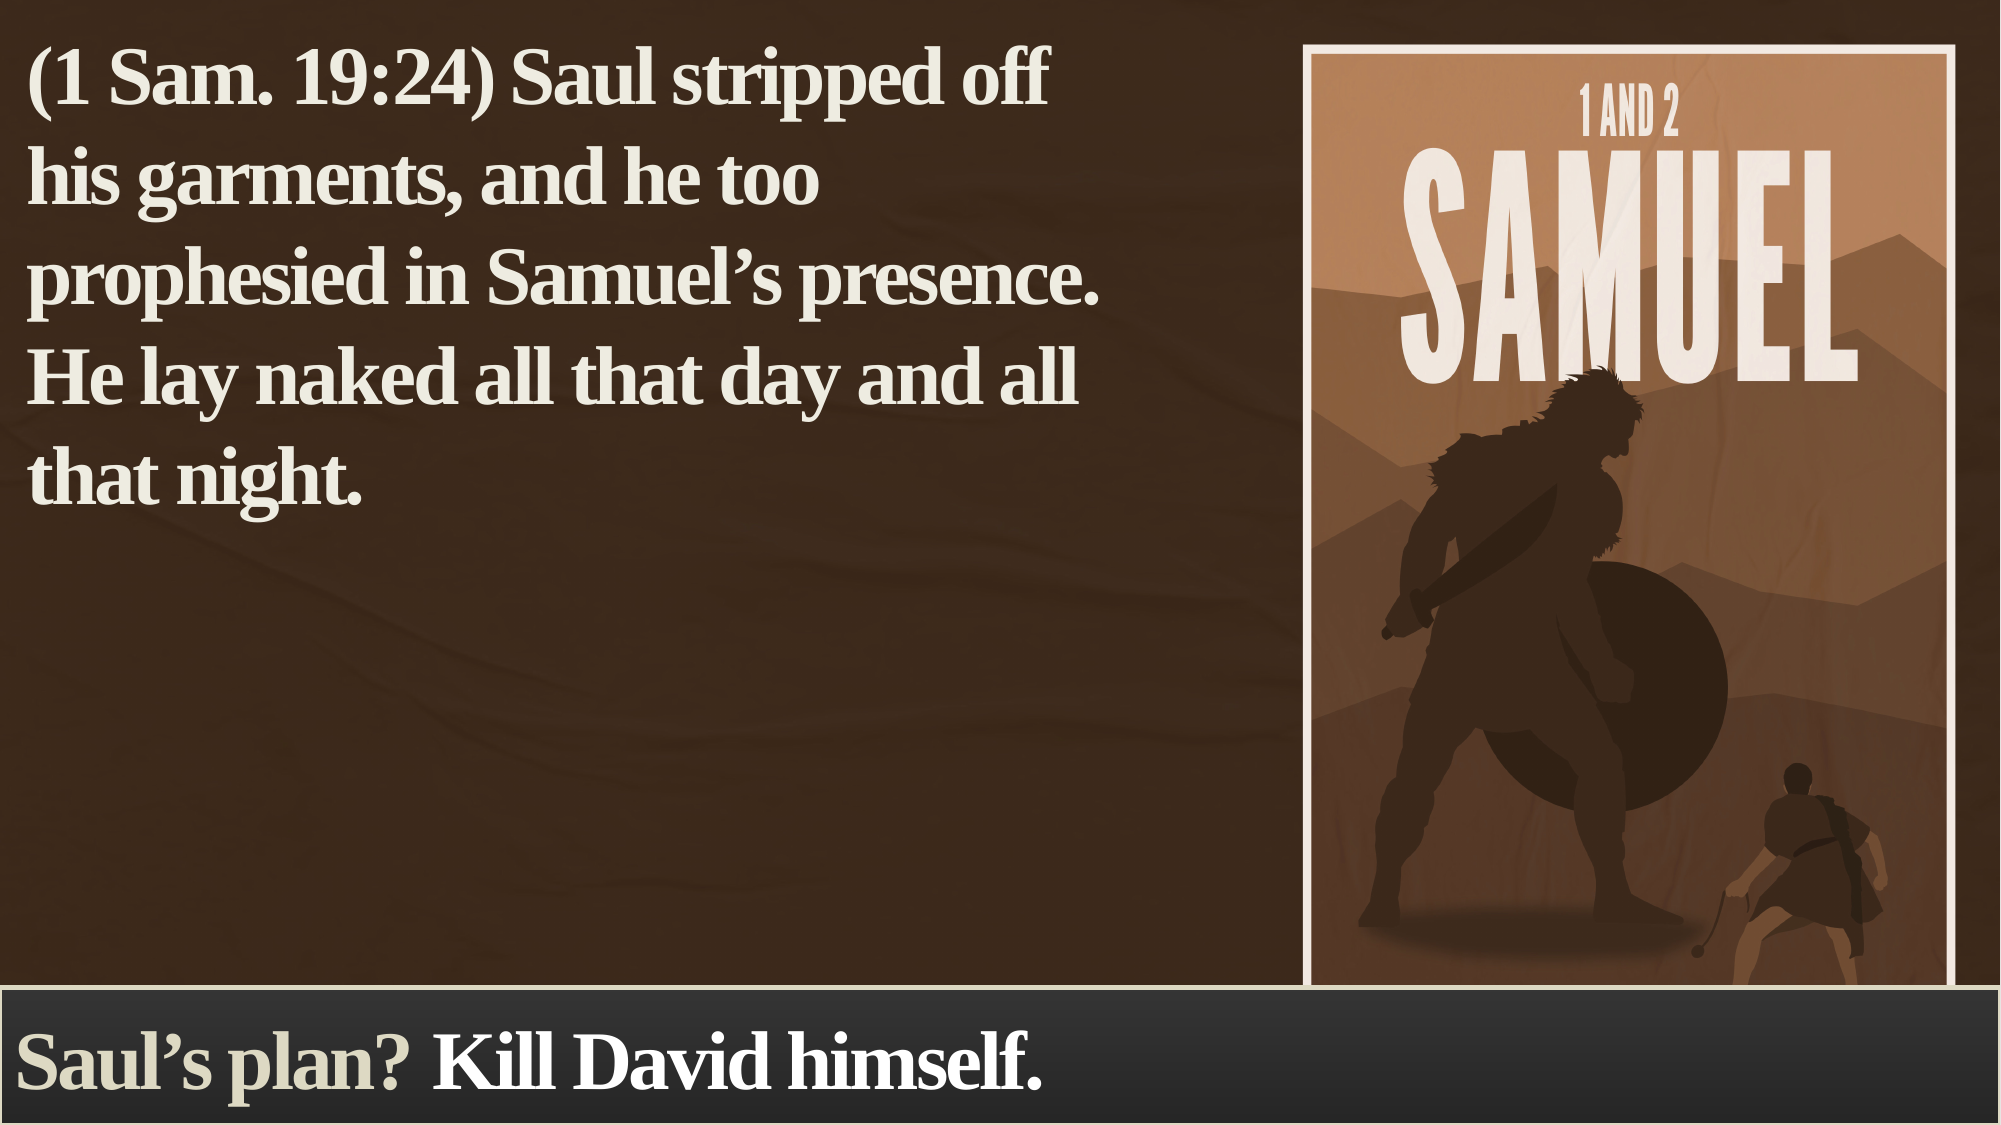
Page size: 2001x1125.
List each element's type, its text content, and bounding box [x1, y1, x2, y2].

text_box (1 Sam. 19:24) Saul stripped off his garments, and he too prophesied in Samuel’s presence. He lay naked all that day and all that night. [11, 13, 1138, 529]
picture [0, 0, 2001, 1125]
text_box Saul’s plan? Kill David himself. [0, 985, 2000, 1125]
